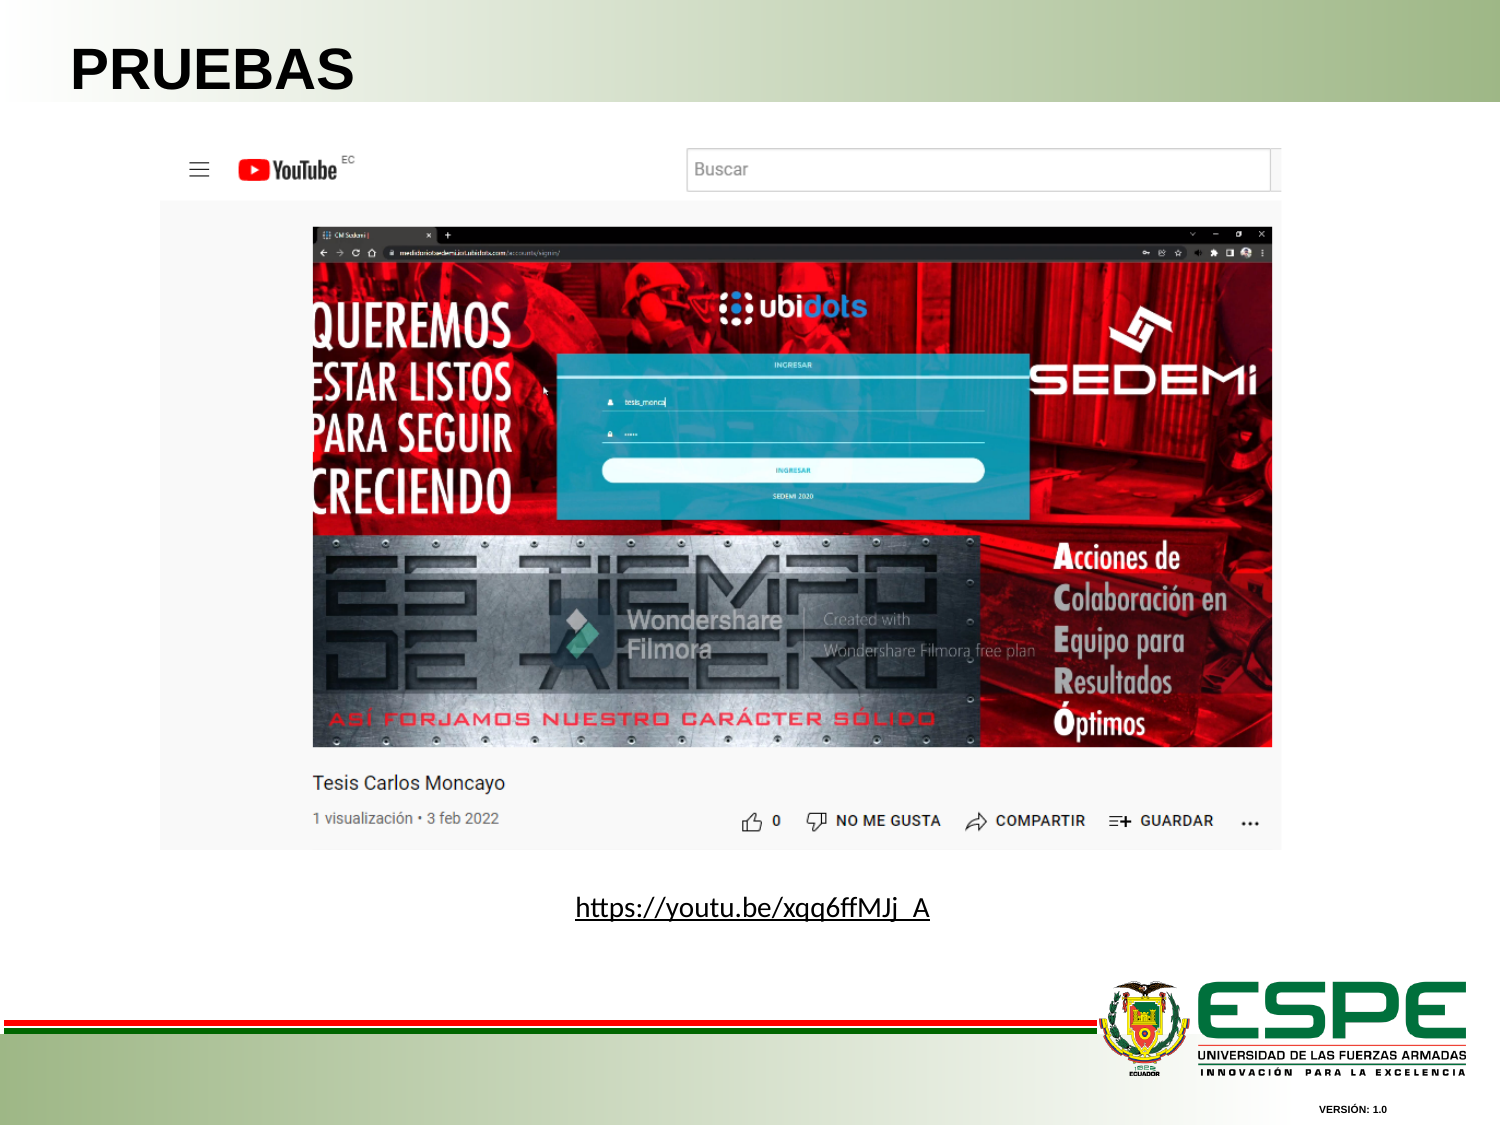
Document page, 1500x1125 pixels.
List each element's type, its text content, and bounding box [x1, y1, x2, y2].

picture [159, 140, 1282, 851]
text_box PRUEBAS [55, 23, 806, 109]
slide_number VERSIÓN: 1.0 [1281, 1092, 1425, 1125]
picture [1099, 981, 1466, 1076]
text_box https://youtu.be/xqq6ffMJj_A [560, 880, 946, 966]
